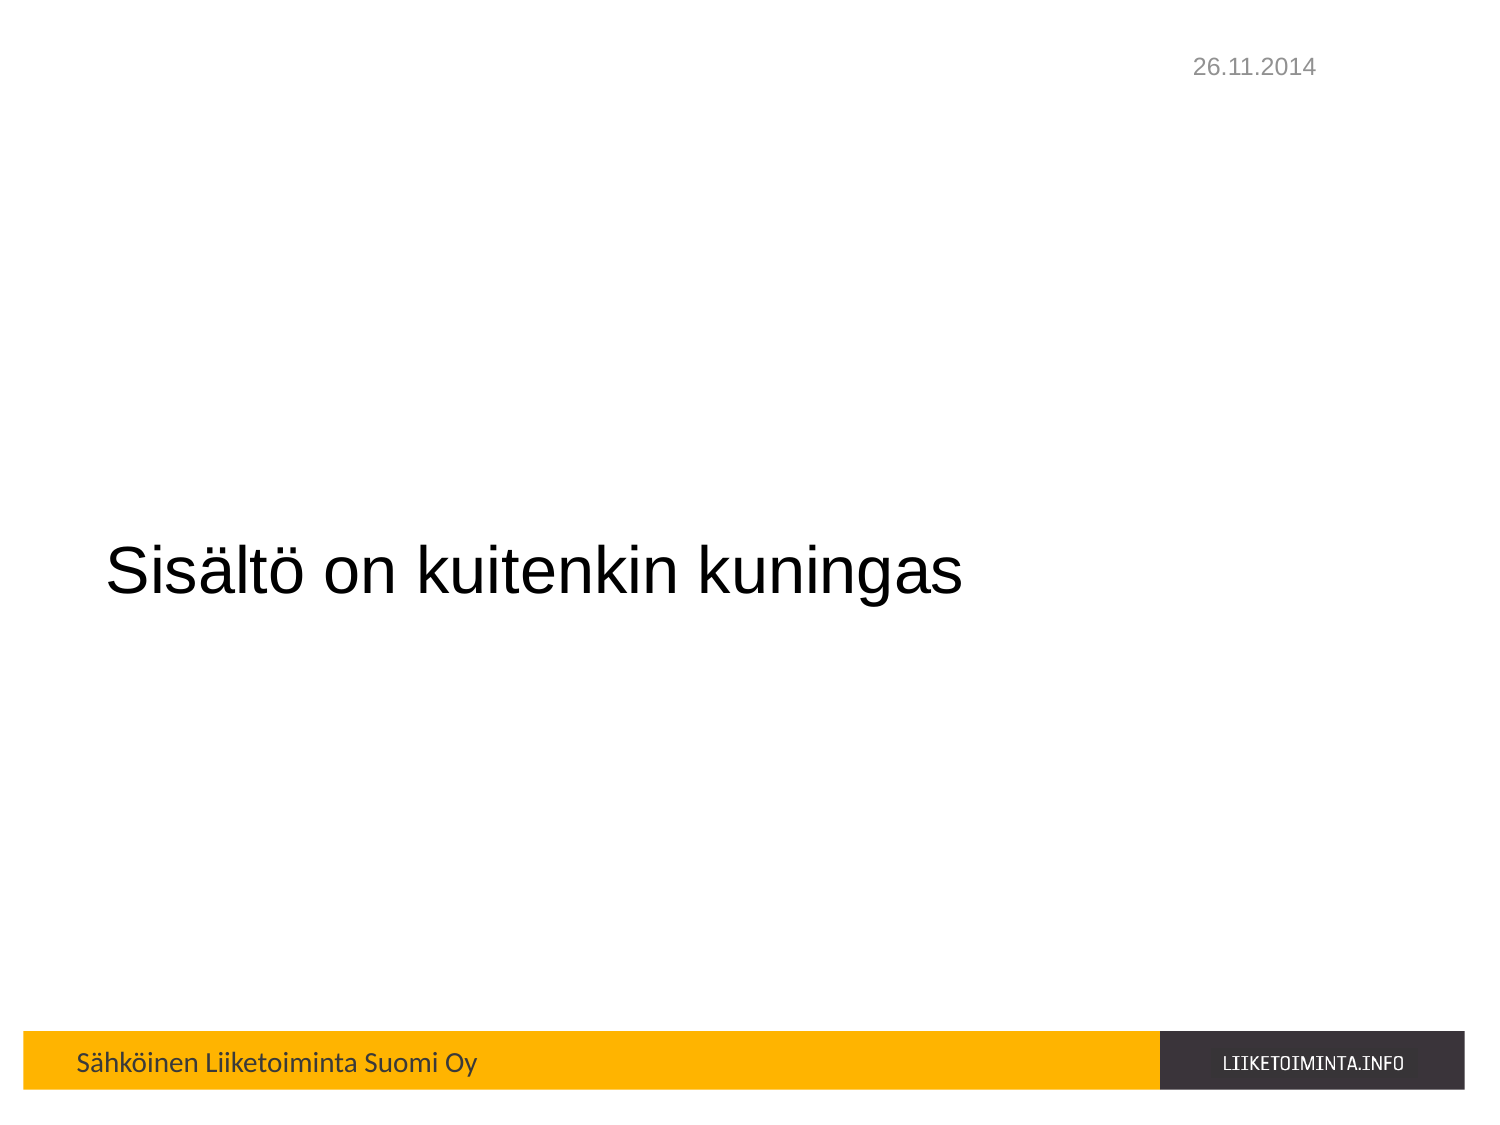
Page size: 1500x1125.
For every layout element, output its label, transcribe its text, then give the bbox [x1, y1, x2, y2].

title Sisältö on kuitenkin kuningas [90, 491, 1486, 642]
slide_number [1187, 35, 1340, 95]
picture [1211, 1048, 1418, 1078]
